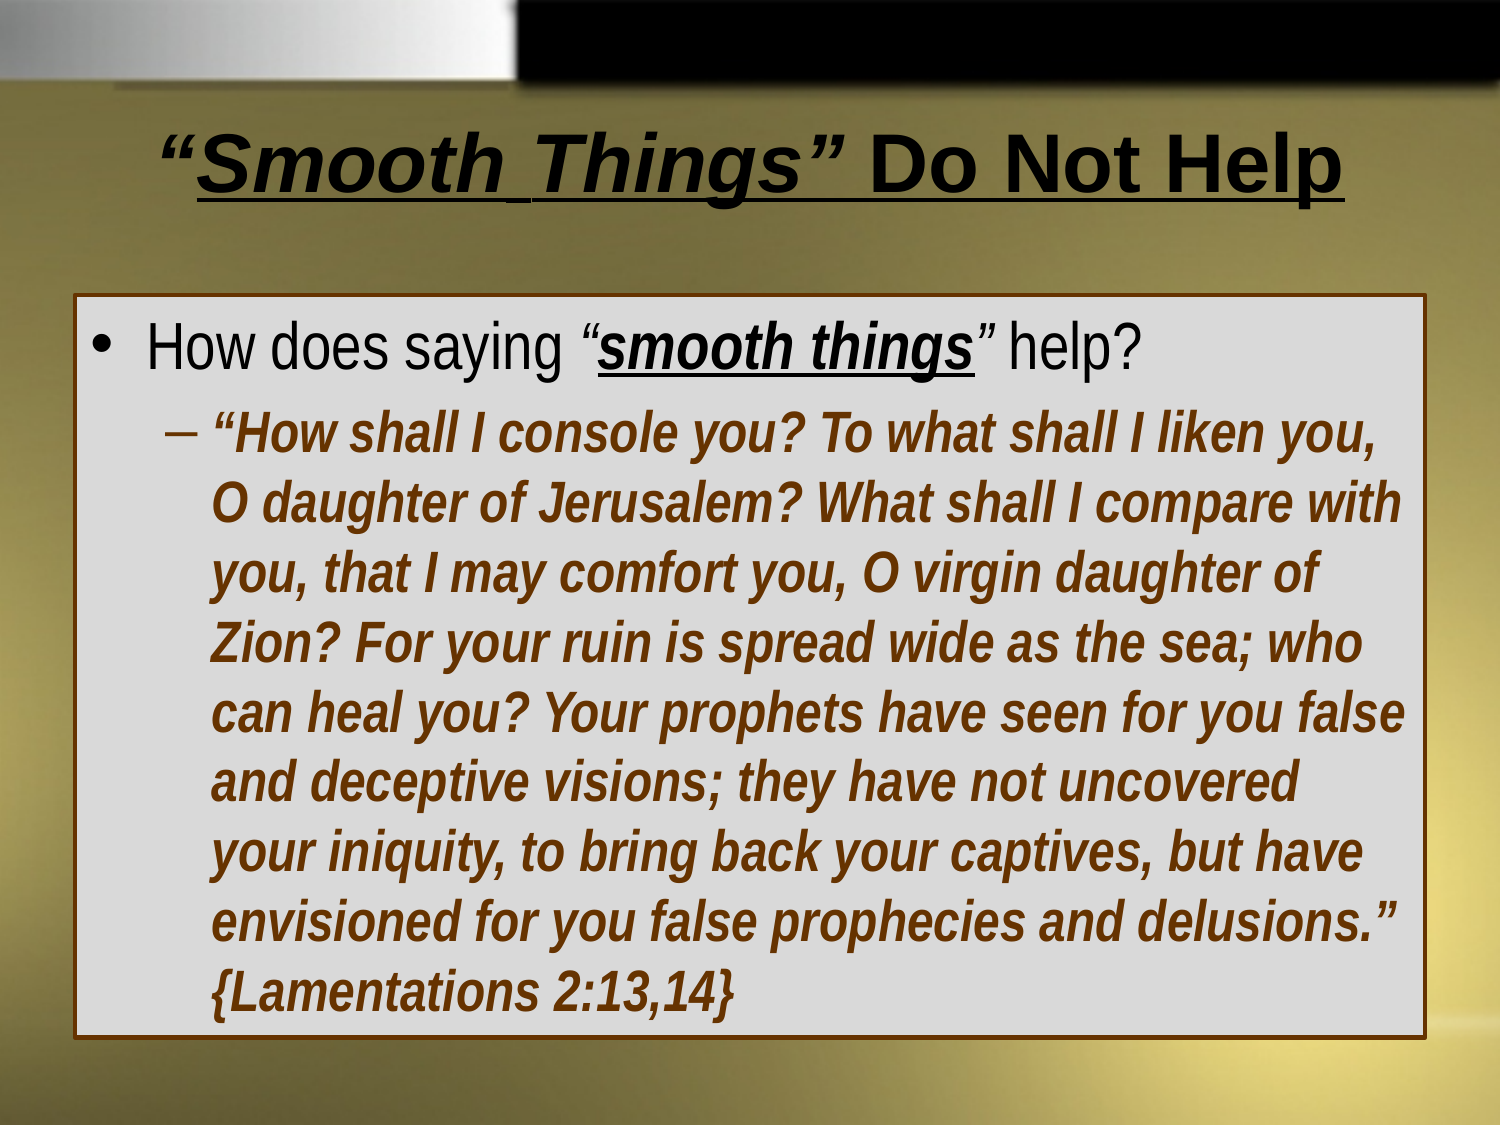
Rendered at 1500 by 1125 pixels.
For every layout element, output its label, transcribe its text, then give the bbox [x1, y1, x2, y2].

list How does saying “smooth things” help? “How shall I console you? To what shall I liken you, O daughter of Jerusalem? What shall I compare with you, that I may comfort you, O virgin daughter of Zion? For your ruin is spread wide as the sea; who can heal you? Your prophets have seen for you false and deceptive visions; they have not uncovered your iniquity, to bring back your captives, but have envisioned for you false prophecies and delusions.” {Lamentations 2:13,14} [75, 295, 1425, 1038]
title “Smooth Things” Do Not Help [75, 62, 1425, 250]
picture [0, 0, 1500, 1125]
